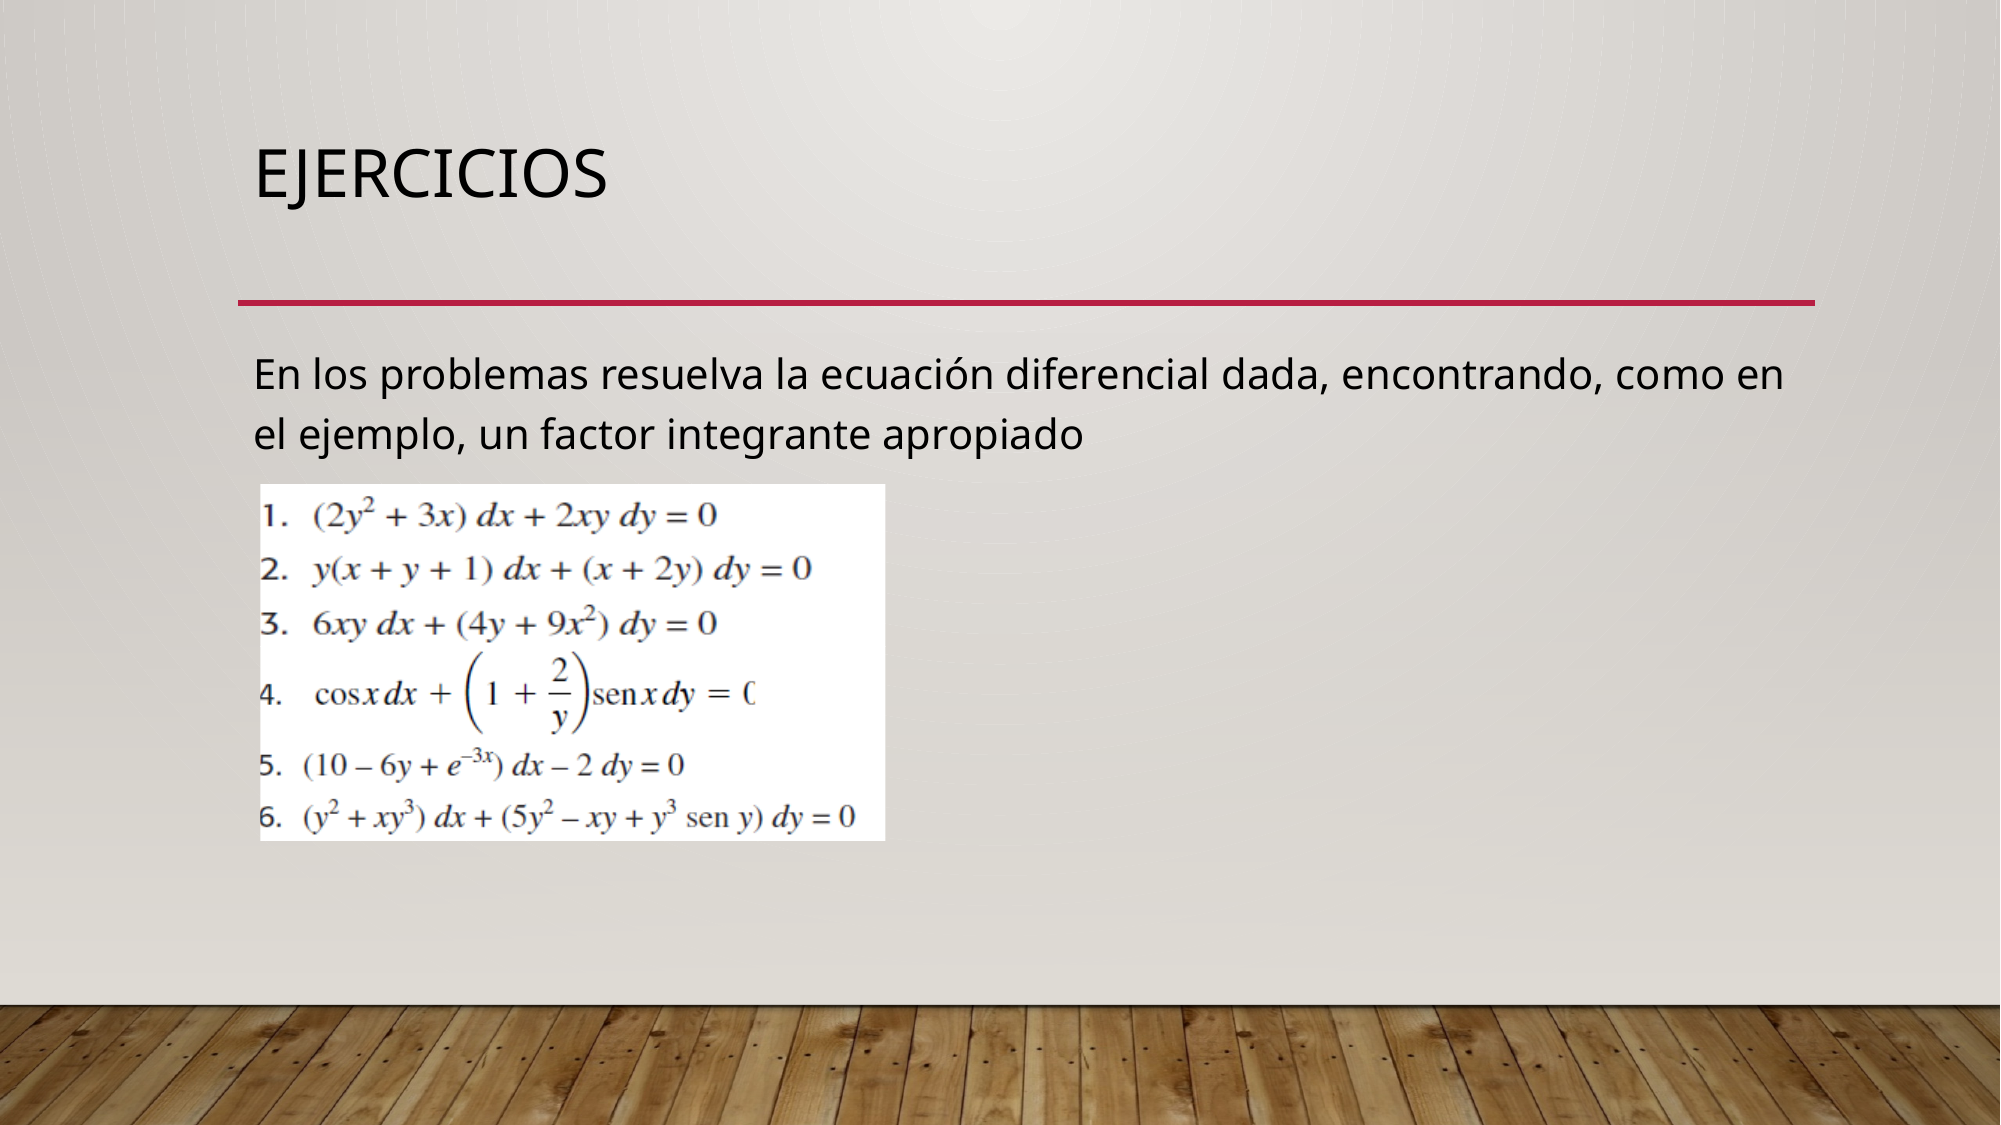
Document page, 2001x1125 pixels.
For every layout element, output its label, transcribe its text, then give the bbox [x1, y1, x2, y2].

title EJERCICIOS [238, 131, 1814, 305]
picture [0, 1005, 2000, 1125]
picture [260, 483, 886, 841]
list En los problemas resuelva la ecuación diferencial dada, encontrando, como en el ejemplo, un factor integrante apropiado [238, 330, 1814, 897]
